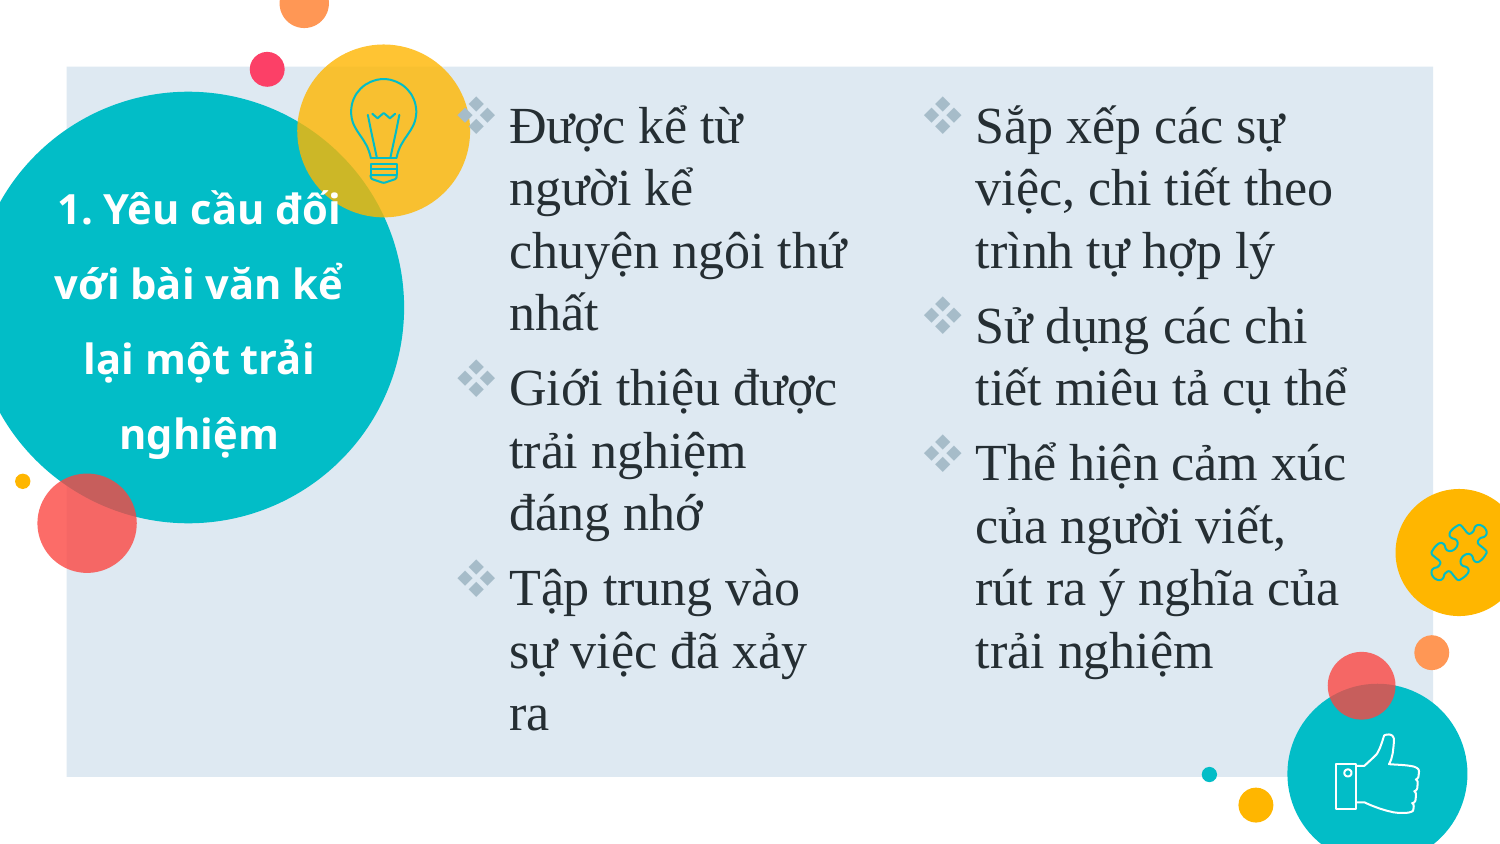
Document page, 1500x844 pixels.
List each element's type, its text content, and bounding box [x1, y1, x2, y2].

title 1. Yêu cầu đối với bài văn kể lại một trải nghiệm [23, 91, 375, 524]
list Được kể từ người kể chuyện ngôi thứ nhất Giới thiệu được trải nghiệm đáng nhớ Tập trung vào sự việc đã xảy ra [419, 76, 870, 768]
list Sắp xếp các sự việc, chi tiết theo trình tự hợp lý Sử dụng các chi tiết miêu tả cụ thể Thể hiện cảm xúc của người viết, rút ra ý nghĩa của trải nghiệm [885, 76, 1365, 768]
